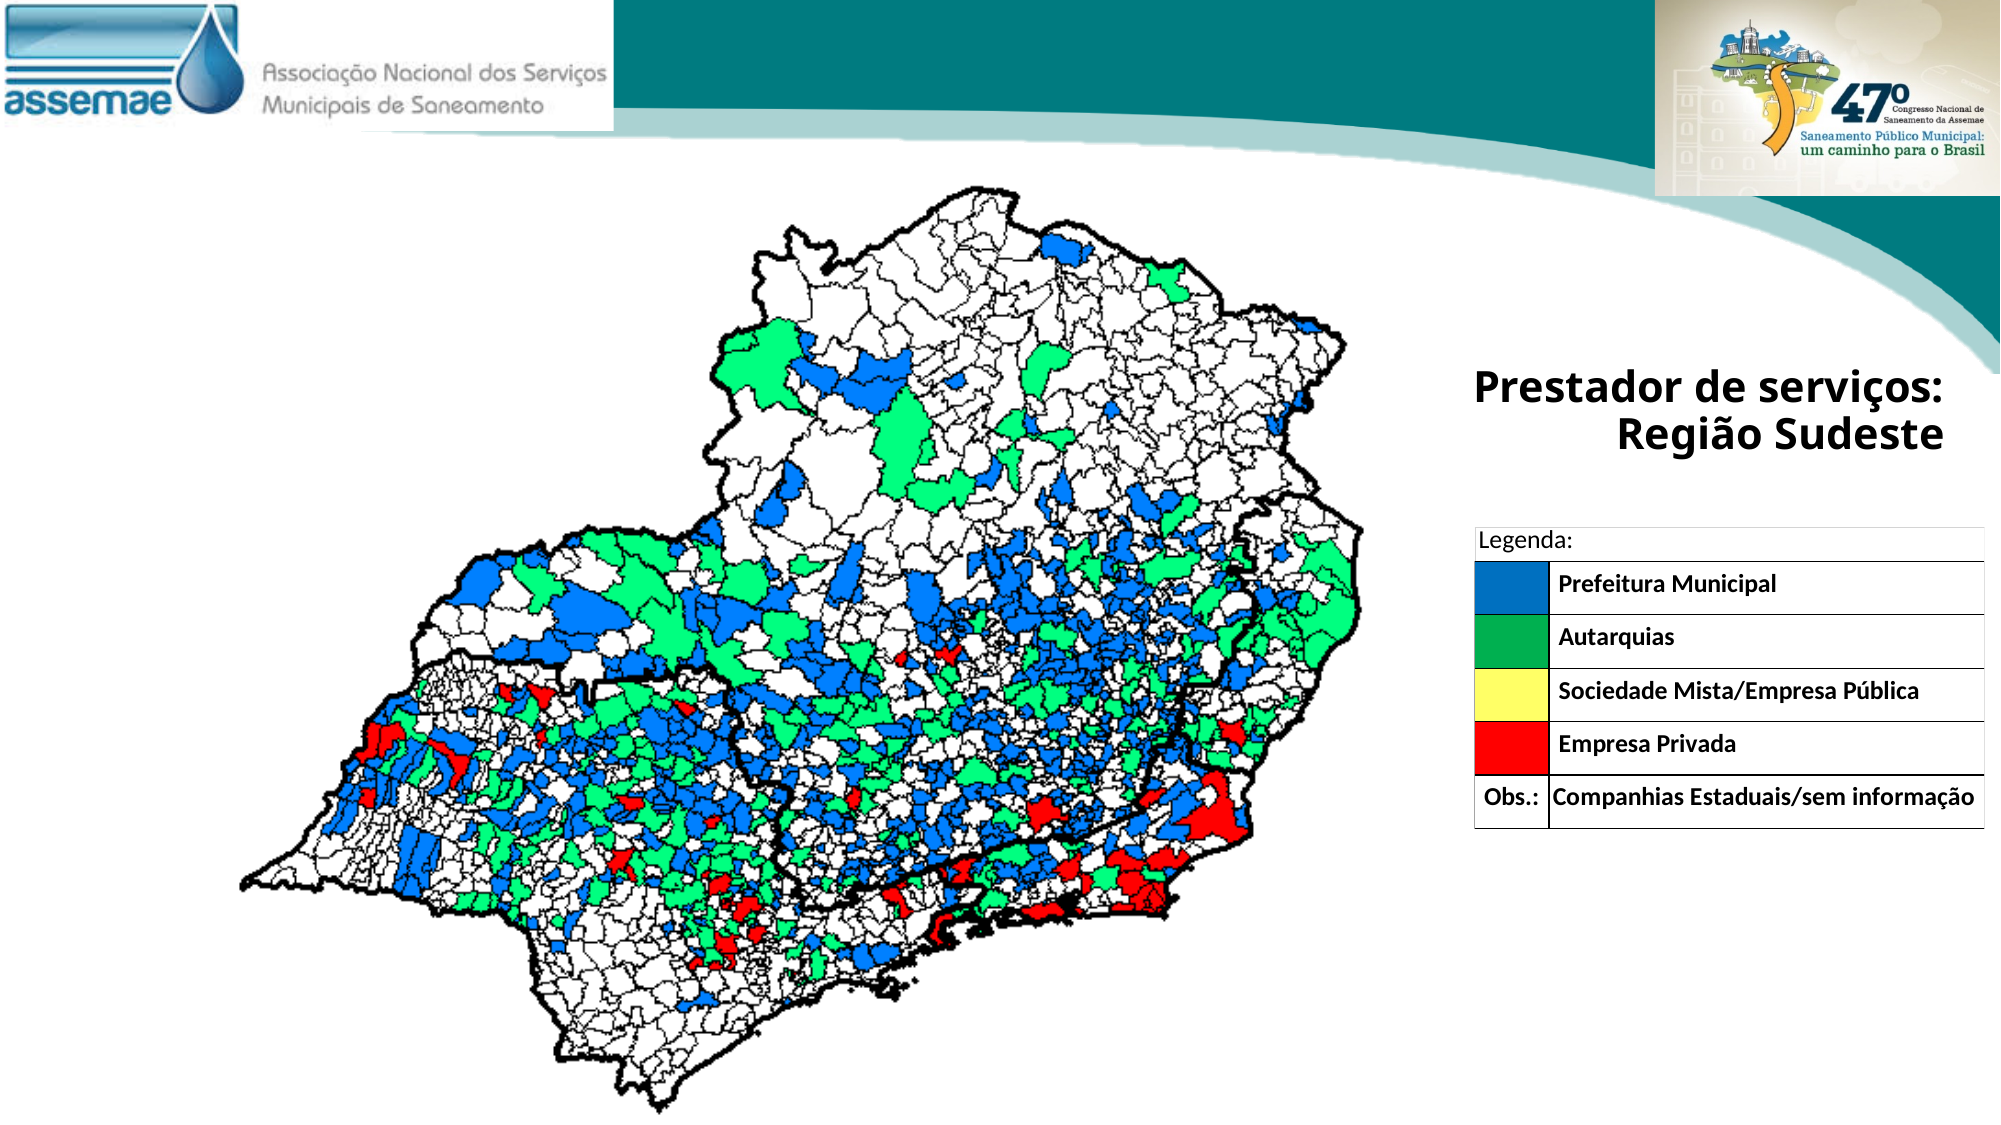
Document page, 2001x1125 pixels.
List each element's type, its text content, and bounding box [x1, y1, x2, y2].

text_box Prestador de serviços: Região Sudeste [1389, 374, 1960, 467]
picture [0, 0, 2000, 1118]
picture [1474, 527, 1985, 829]
